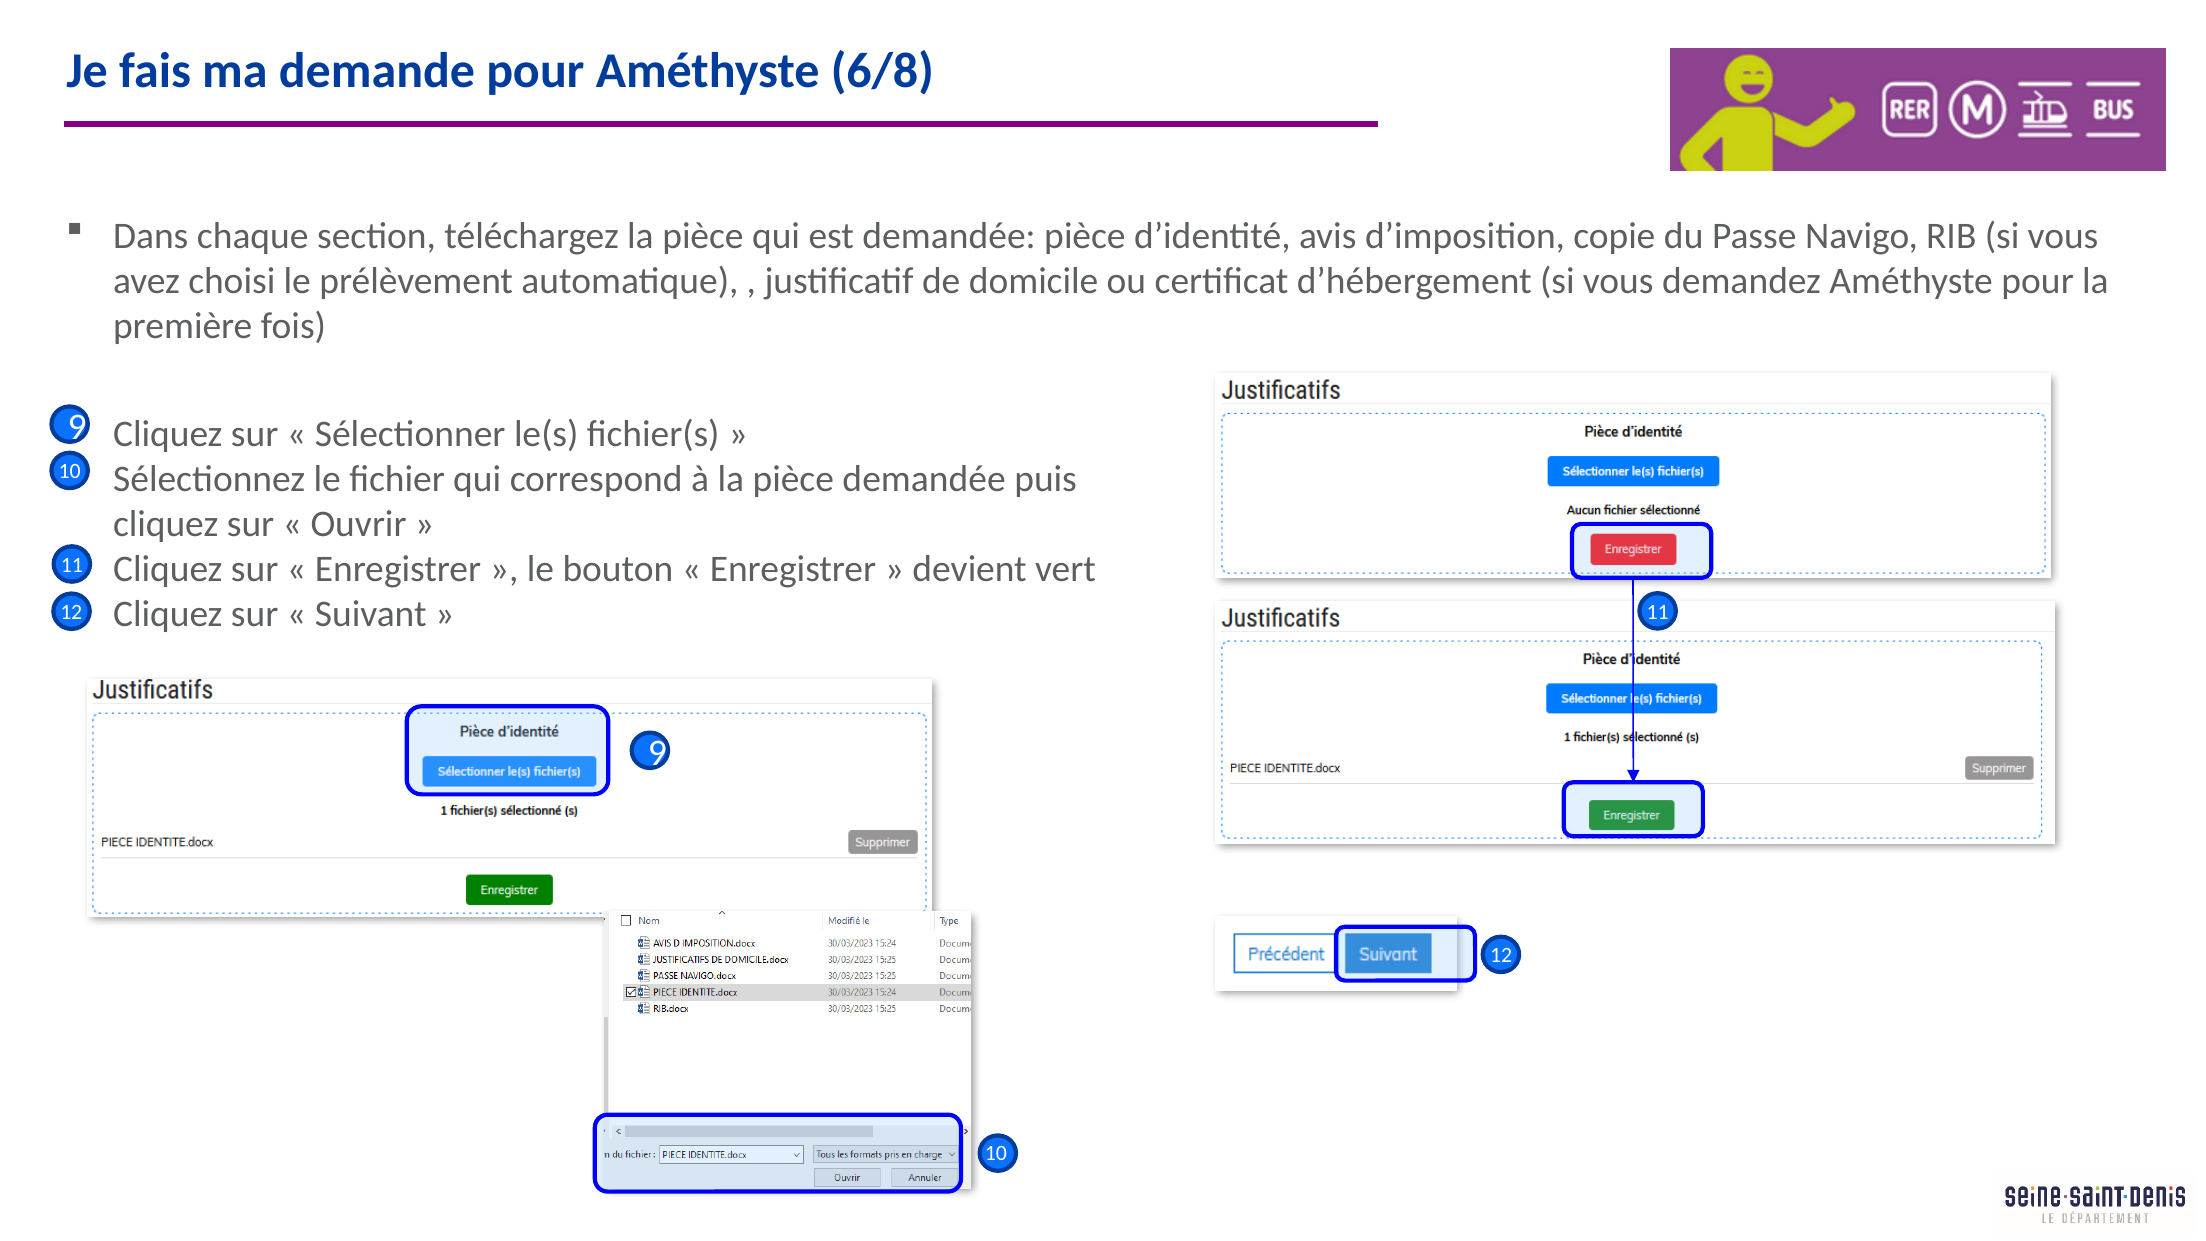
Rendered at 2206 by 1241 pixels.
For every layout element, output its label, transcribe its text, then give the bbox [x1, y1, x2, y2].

picture [1992, 1173, 2198, 1236]
text_box 9 [49, 404, 90, 444]
picture [1670, 48, 2166, 171]
text_box [592, 1116, 599, 1191]
text_box 10 [975, 1131, 1041, 1173]
text_box [1460, 924, 1477, 935]
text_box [1465, 933, 1537, 976]
text_box Je fais ma demande pour Améthyste (6/8) [51, 29, 1635, 105]
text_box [36, 590, 107, 633]
text_box Cliquez sur « Sélectionner le(s) fichier(s) » Sélectionnez le fichier qui correspond à la pièce demandée puis cliquez sur « Ouvrir » Cliquez sur « Enregistrer », le bouton « Enregistrer » devient vert Cliquez sur « Suivant » [51, 401, 1127, 687]
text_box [34, 449, 105, 492]
picture [1214, 373, 2052, 579]
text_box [36, 542, 108, 586]
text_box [1622, 589, 1693, 632]
picture [1214, 600, 2055, 844]
text_box Dans chaque section, téléchargez la pièce qui est demandée: pièce d’identité, avis d’imposition, copie du Passe Navigo, RIB (si vous avez choisi le prélèvement automatique), , justificatif de domicile ou certificat d’hébergement (si vous demandez Améthyste pour la première fois) [51, 204, 2131, 354]
picture [1215, 916, 1457, 991]
picture [87, 679, 971, 1189]
